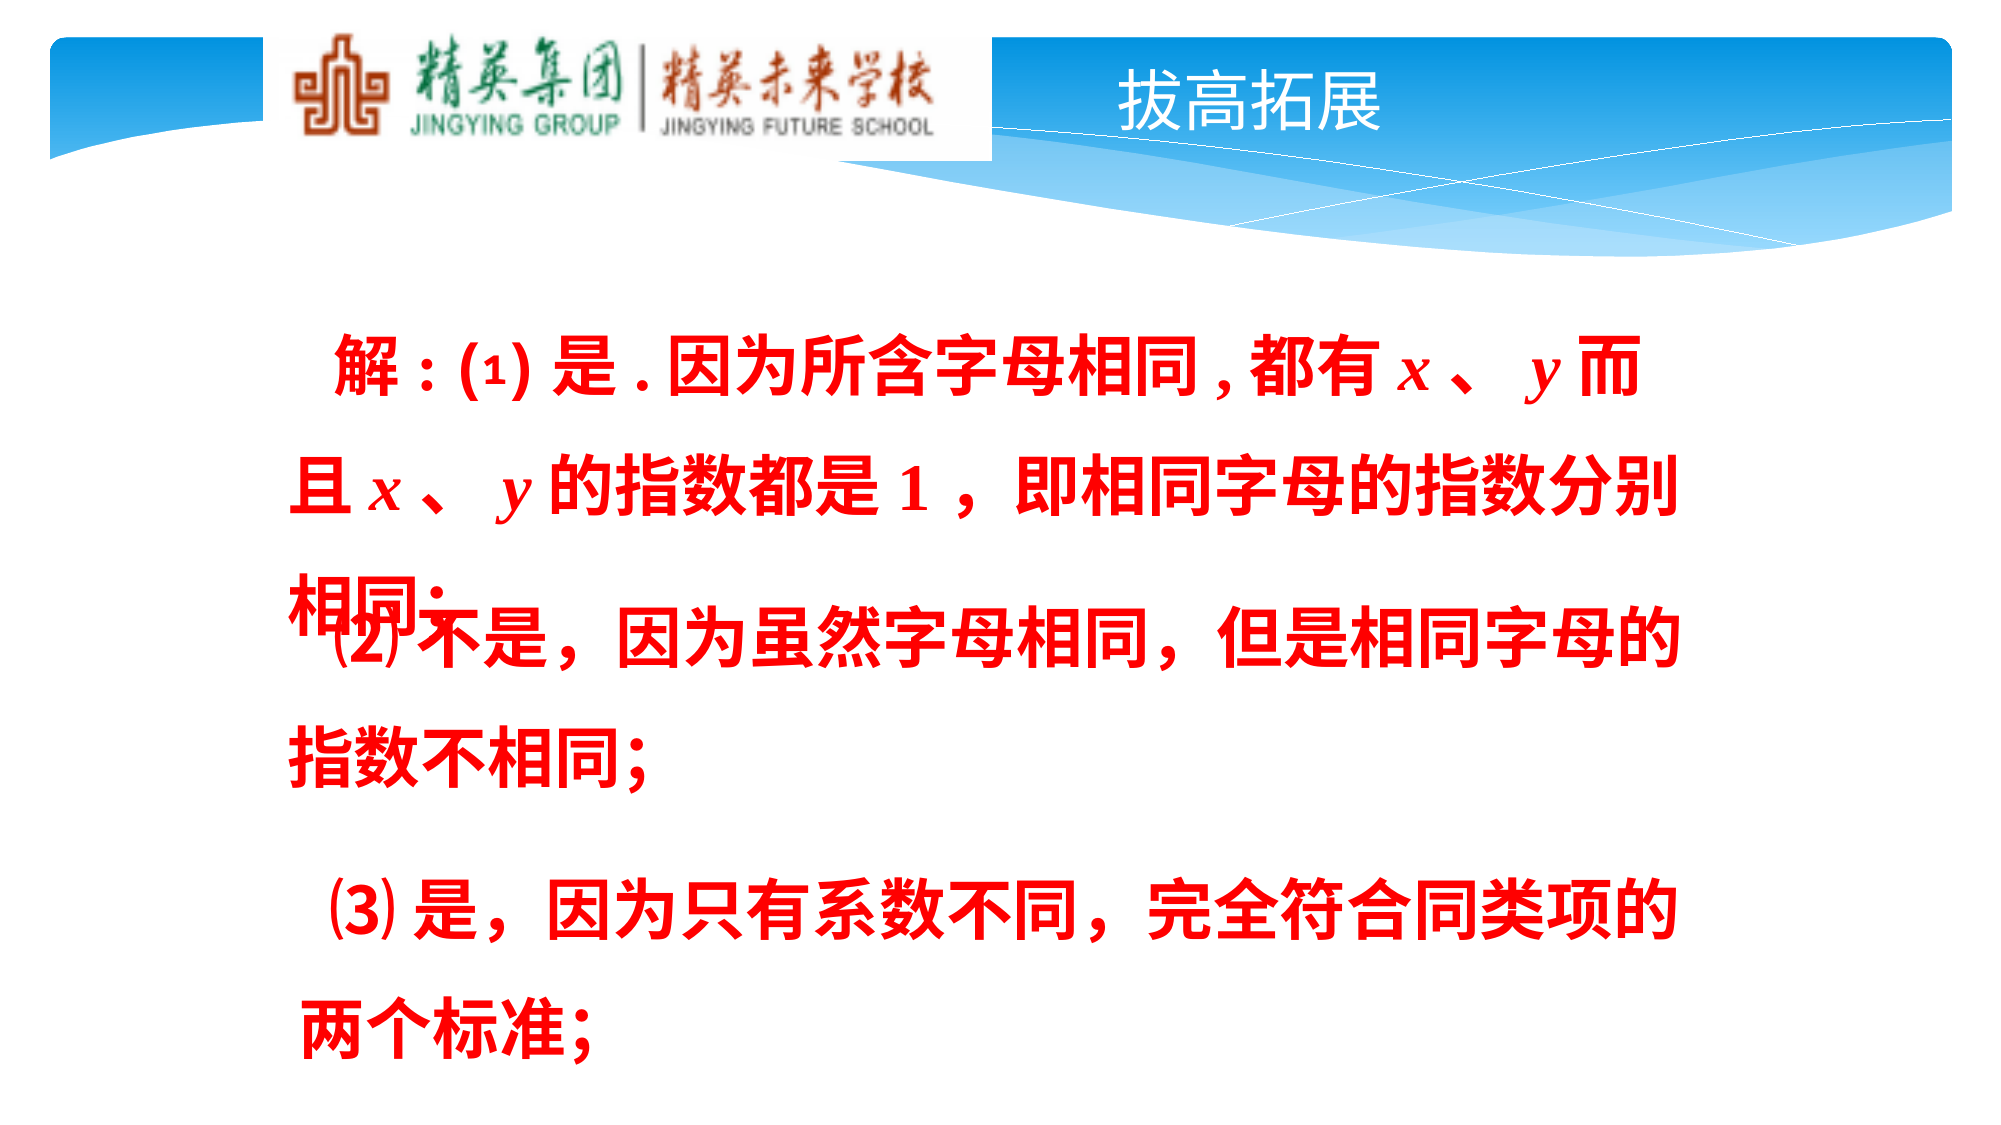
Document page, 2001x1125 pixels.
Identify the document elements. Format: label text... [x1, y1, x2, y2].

text_box ⑵不是，因为虽然字母相同，但是相同字母的指数不相同； [272, 548, 1709, 803]
text_box 拔高拓展 [998, 51, 1551, 146]
picture [262, 21, 992, 162]
text_box 解: ⑴是.因为所含字母相同,都有x、y而且x、y的指数都是1，即相同字母的指数分别相同； [272, 276, 1709, 548]
text_box ⑶是，因为只有系数不同，完全符合同类项的两个标准； [284, 820, 1721, 1075]
